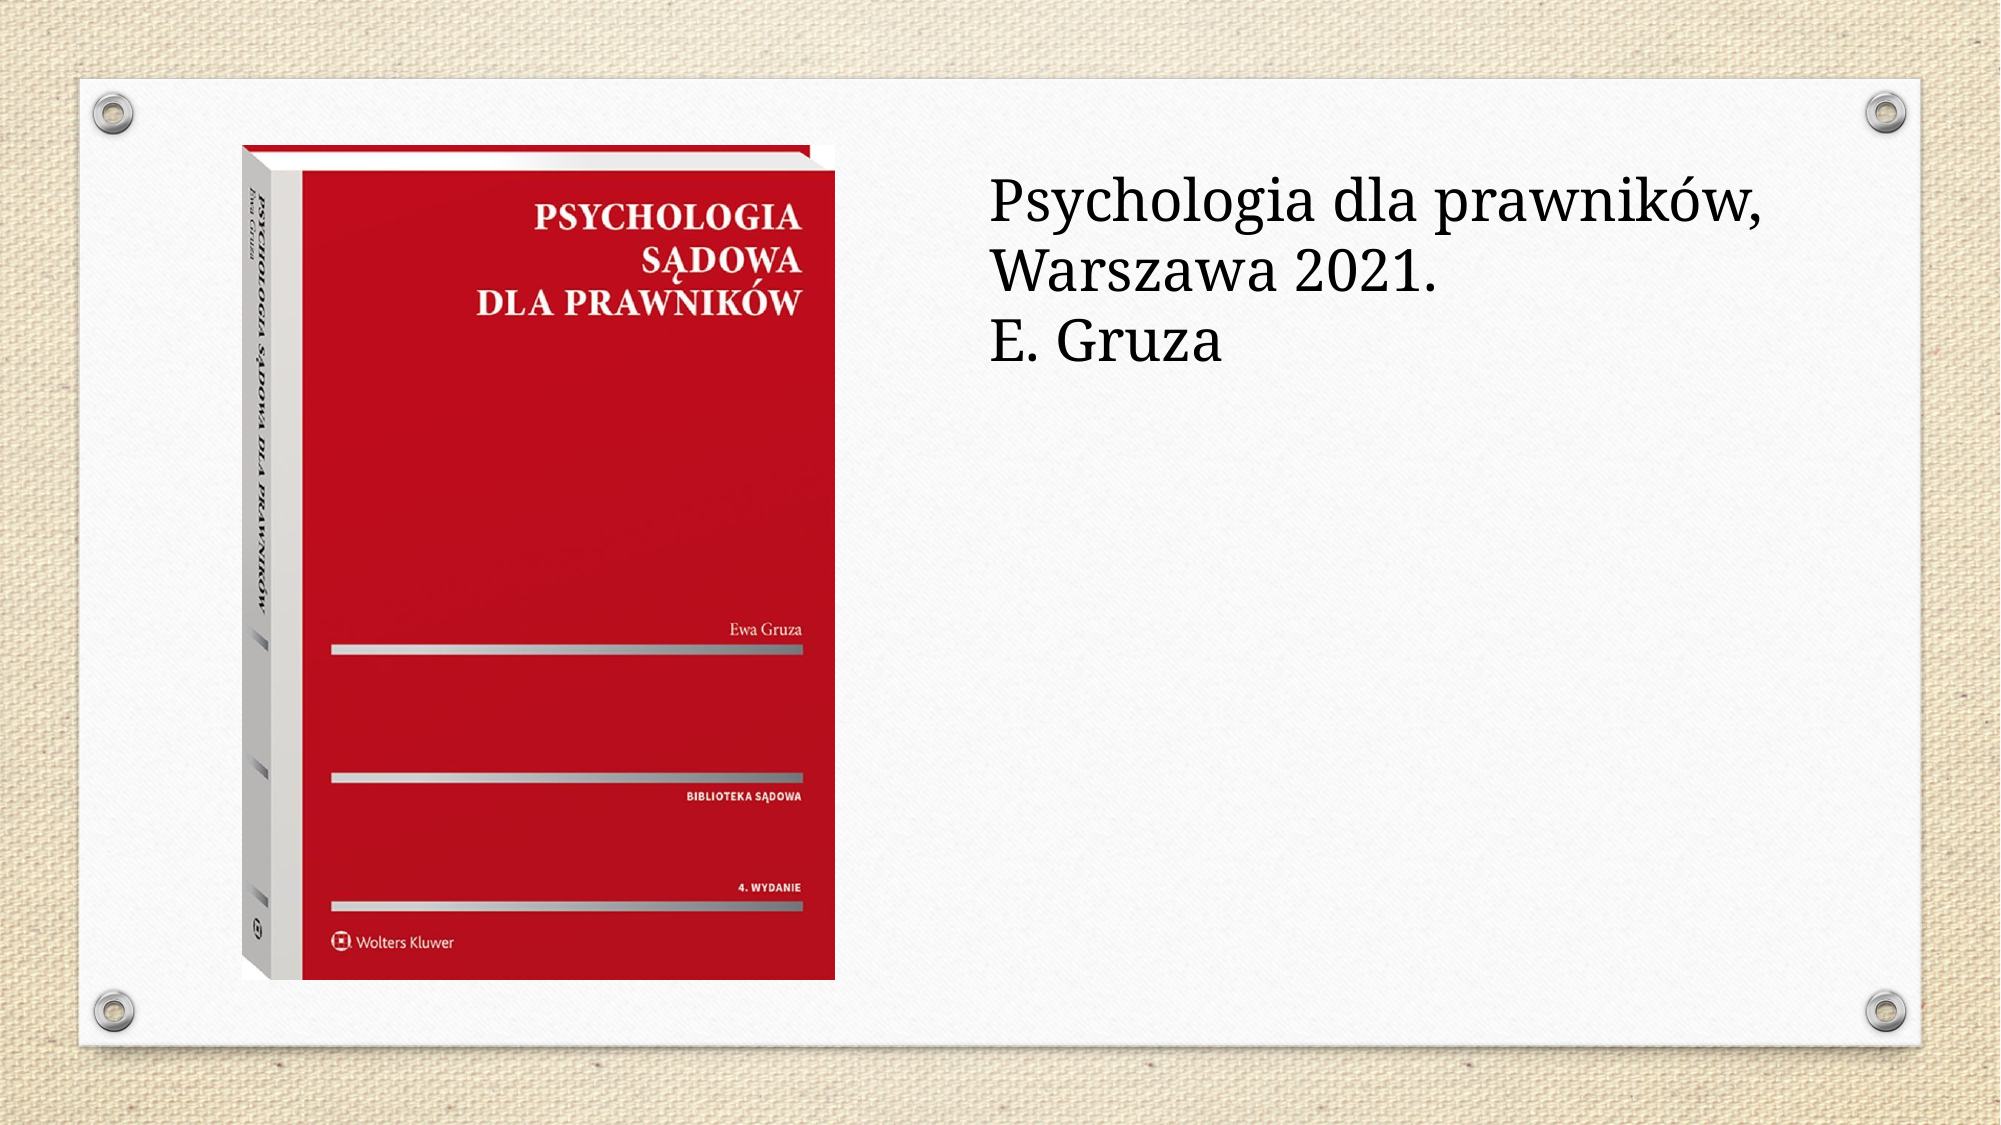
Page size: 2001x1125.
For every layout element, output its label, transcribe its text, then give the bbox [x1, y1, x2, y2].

text_box Psychologia dla prawników, Warszawa 2021. E. Gruza [975, 155, 1975, 381]
picture [0, 0, 2001, 1125]
